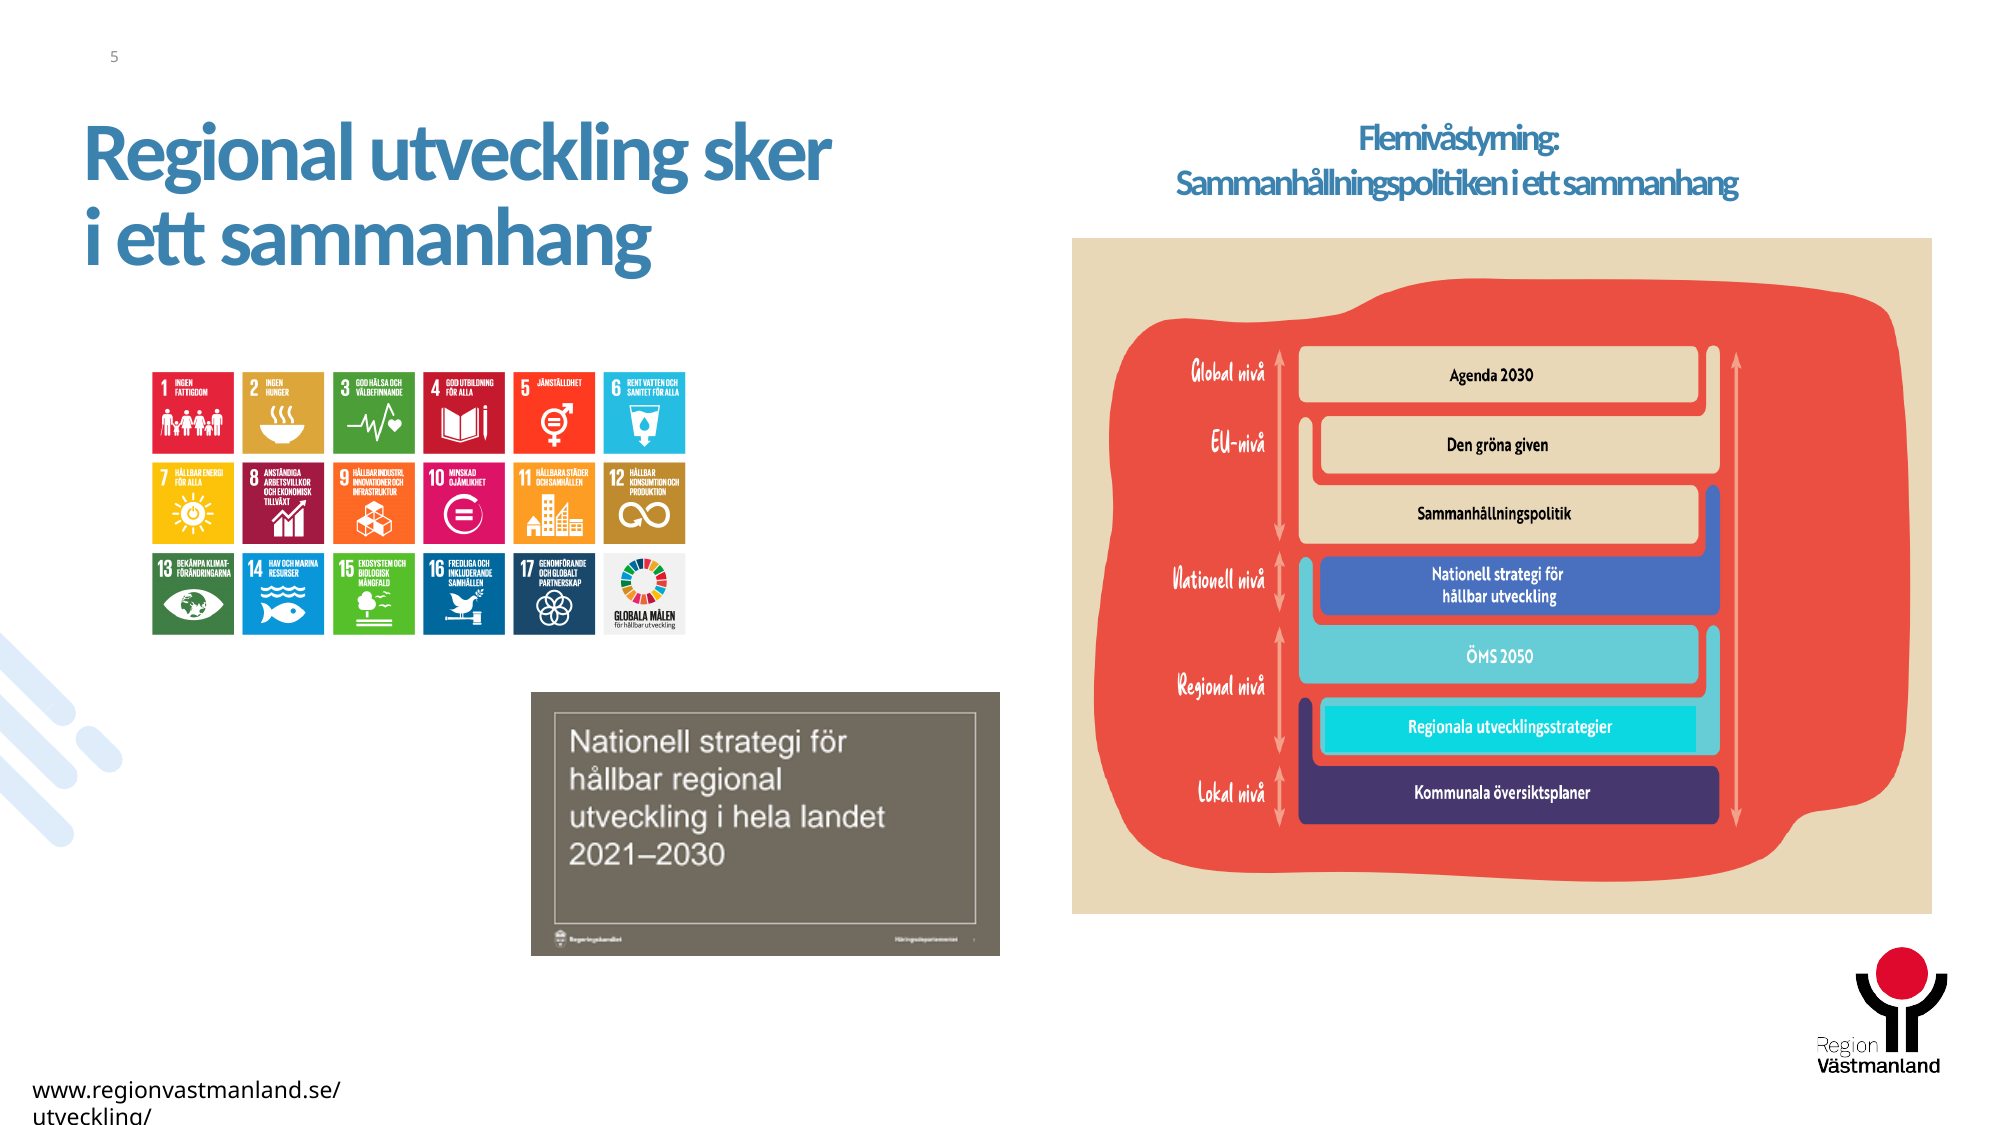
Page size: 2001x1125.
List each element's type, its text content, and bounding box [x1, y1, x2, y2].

text_box Flernivåstyrning: Sammanhållningspolitiken i ett sammanhang [1131, 105, 1790, 211]
picture [1817, 947, 1948, 1073]
slide_number 5 [83, 47, 119, 67]
text_box www.regionvastmanland.se/utveckling/ [17, 1068, 435, 1125]
picture [1071, 238, 1932, 914]
picture [108, 295, 1001, 956]
title Regional utveckling sker i ett sammanhang [83, 144, 1836, 295]
